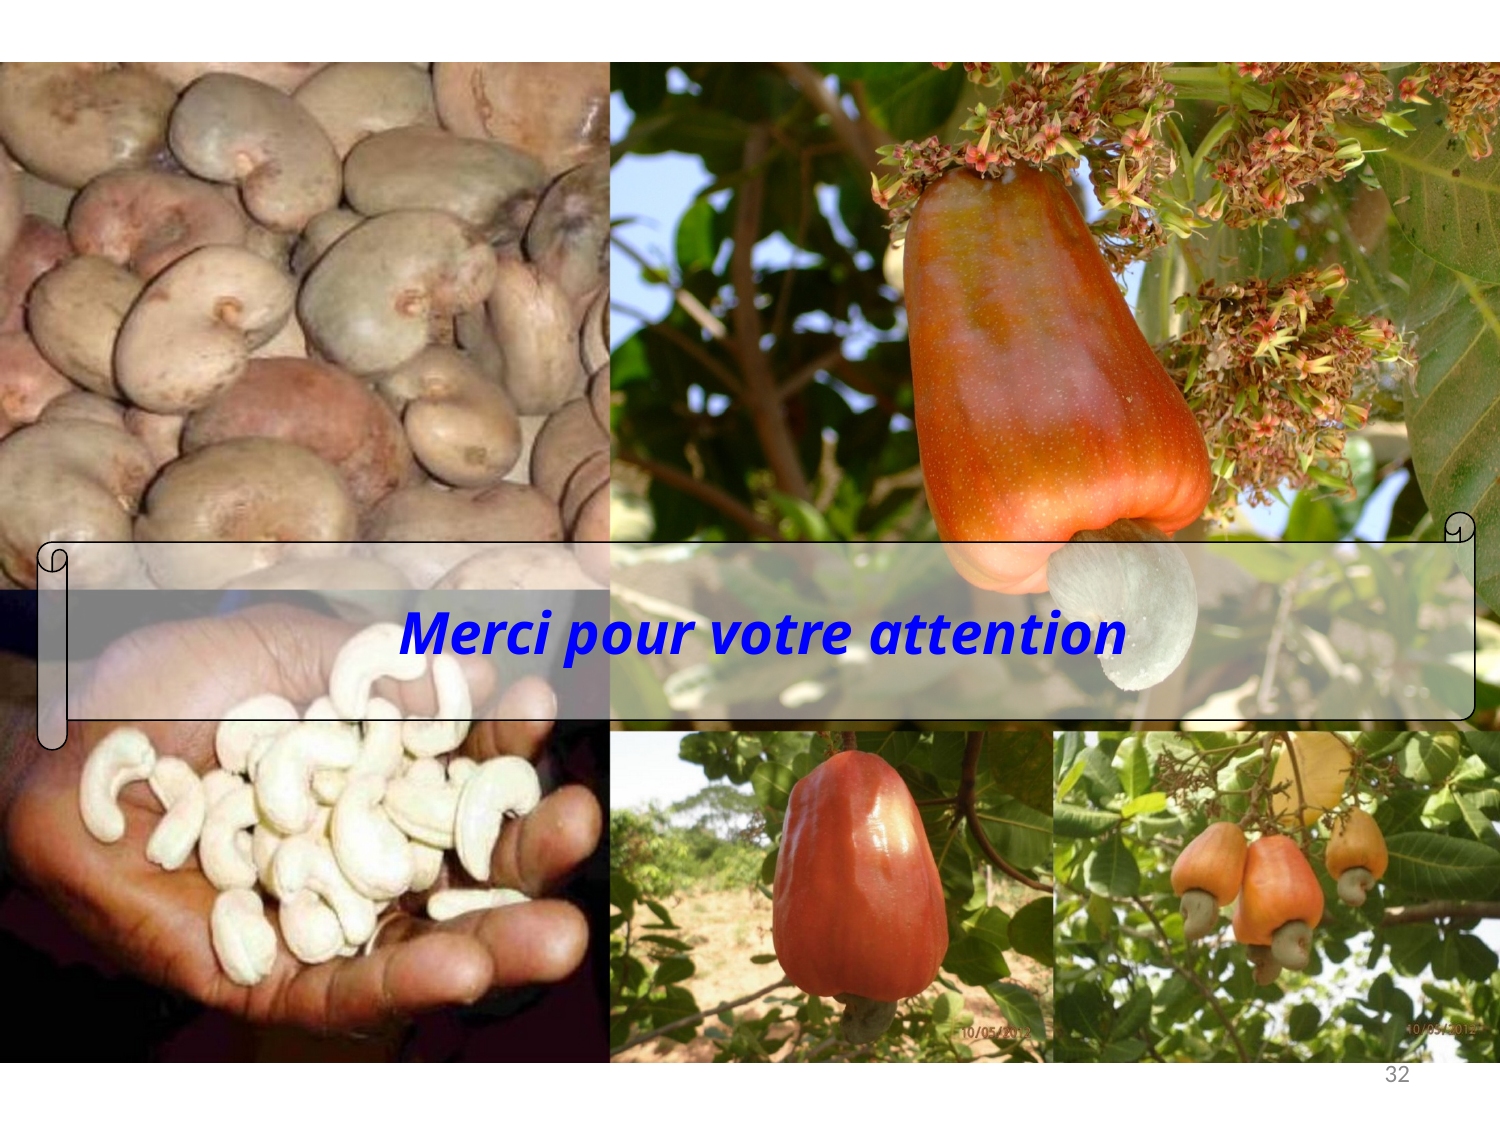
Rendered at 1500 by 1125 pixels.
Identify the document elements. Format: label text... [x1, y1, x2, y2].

slide_number 32 [1074, 1070, 1425, 1103]
picture [0, 62, 1500, 1063]
